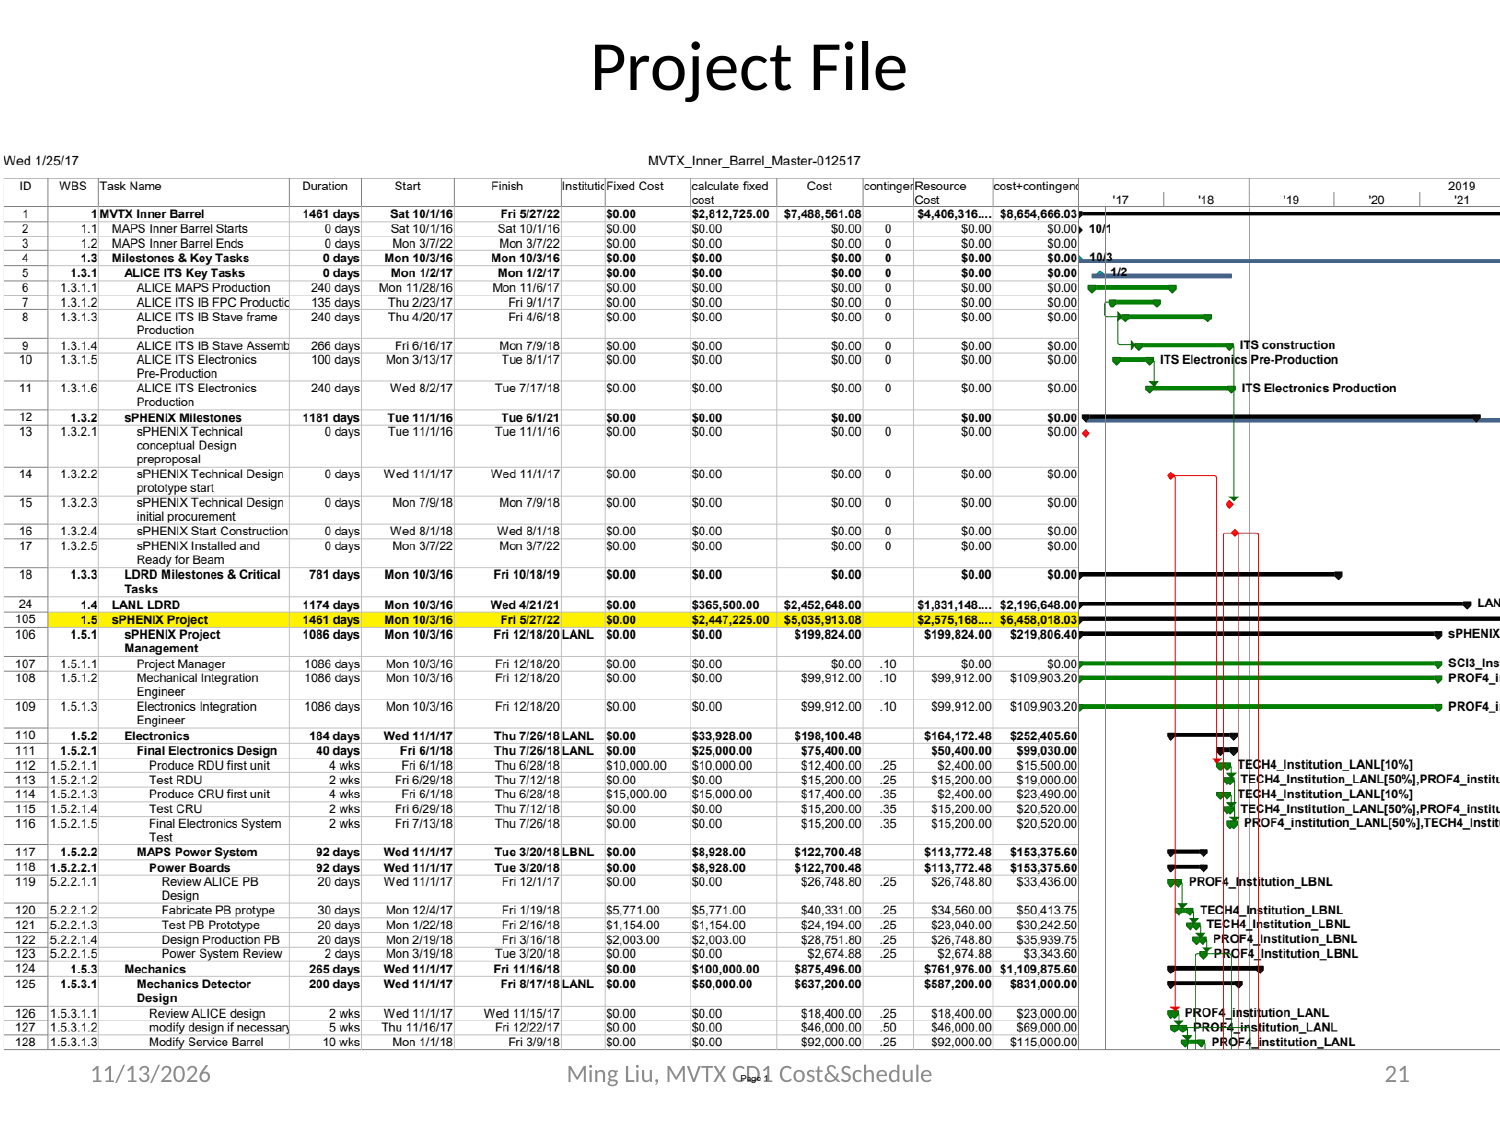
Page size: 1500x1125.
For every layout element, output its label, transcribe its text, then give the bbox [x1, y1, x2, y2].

picture [3, 153, 1500, 1125]
title Project File [75, 12, 1425, 113]
